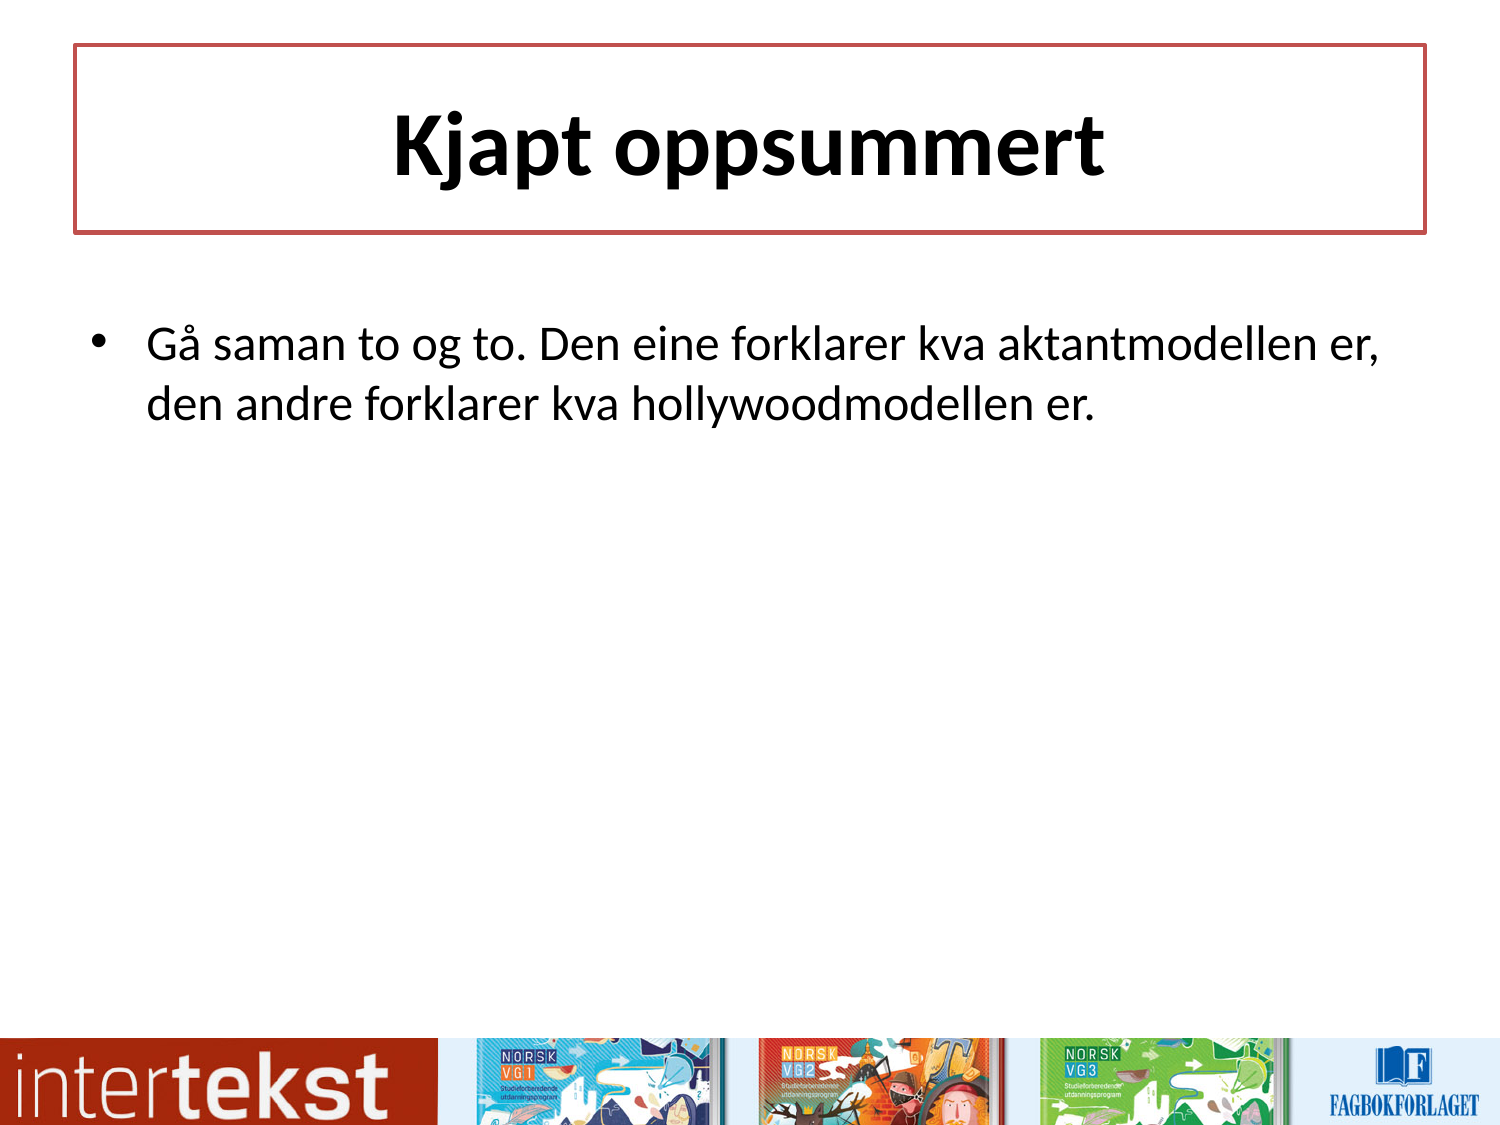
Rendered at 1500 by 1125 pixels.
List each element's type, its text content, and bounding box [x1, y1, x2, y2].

picture [725, 1038, 1500, 1125]
title Kjapt oppsummert [73, 43, 1427, 235]
picture [0, 1038, 722, 1125]
list Gå saman to og to. Den eine forklarer kva aktantmodellen er, den andre forklarer kva hollywoodmodellen er. [75, 302, 1425, 1005]
